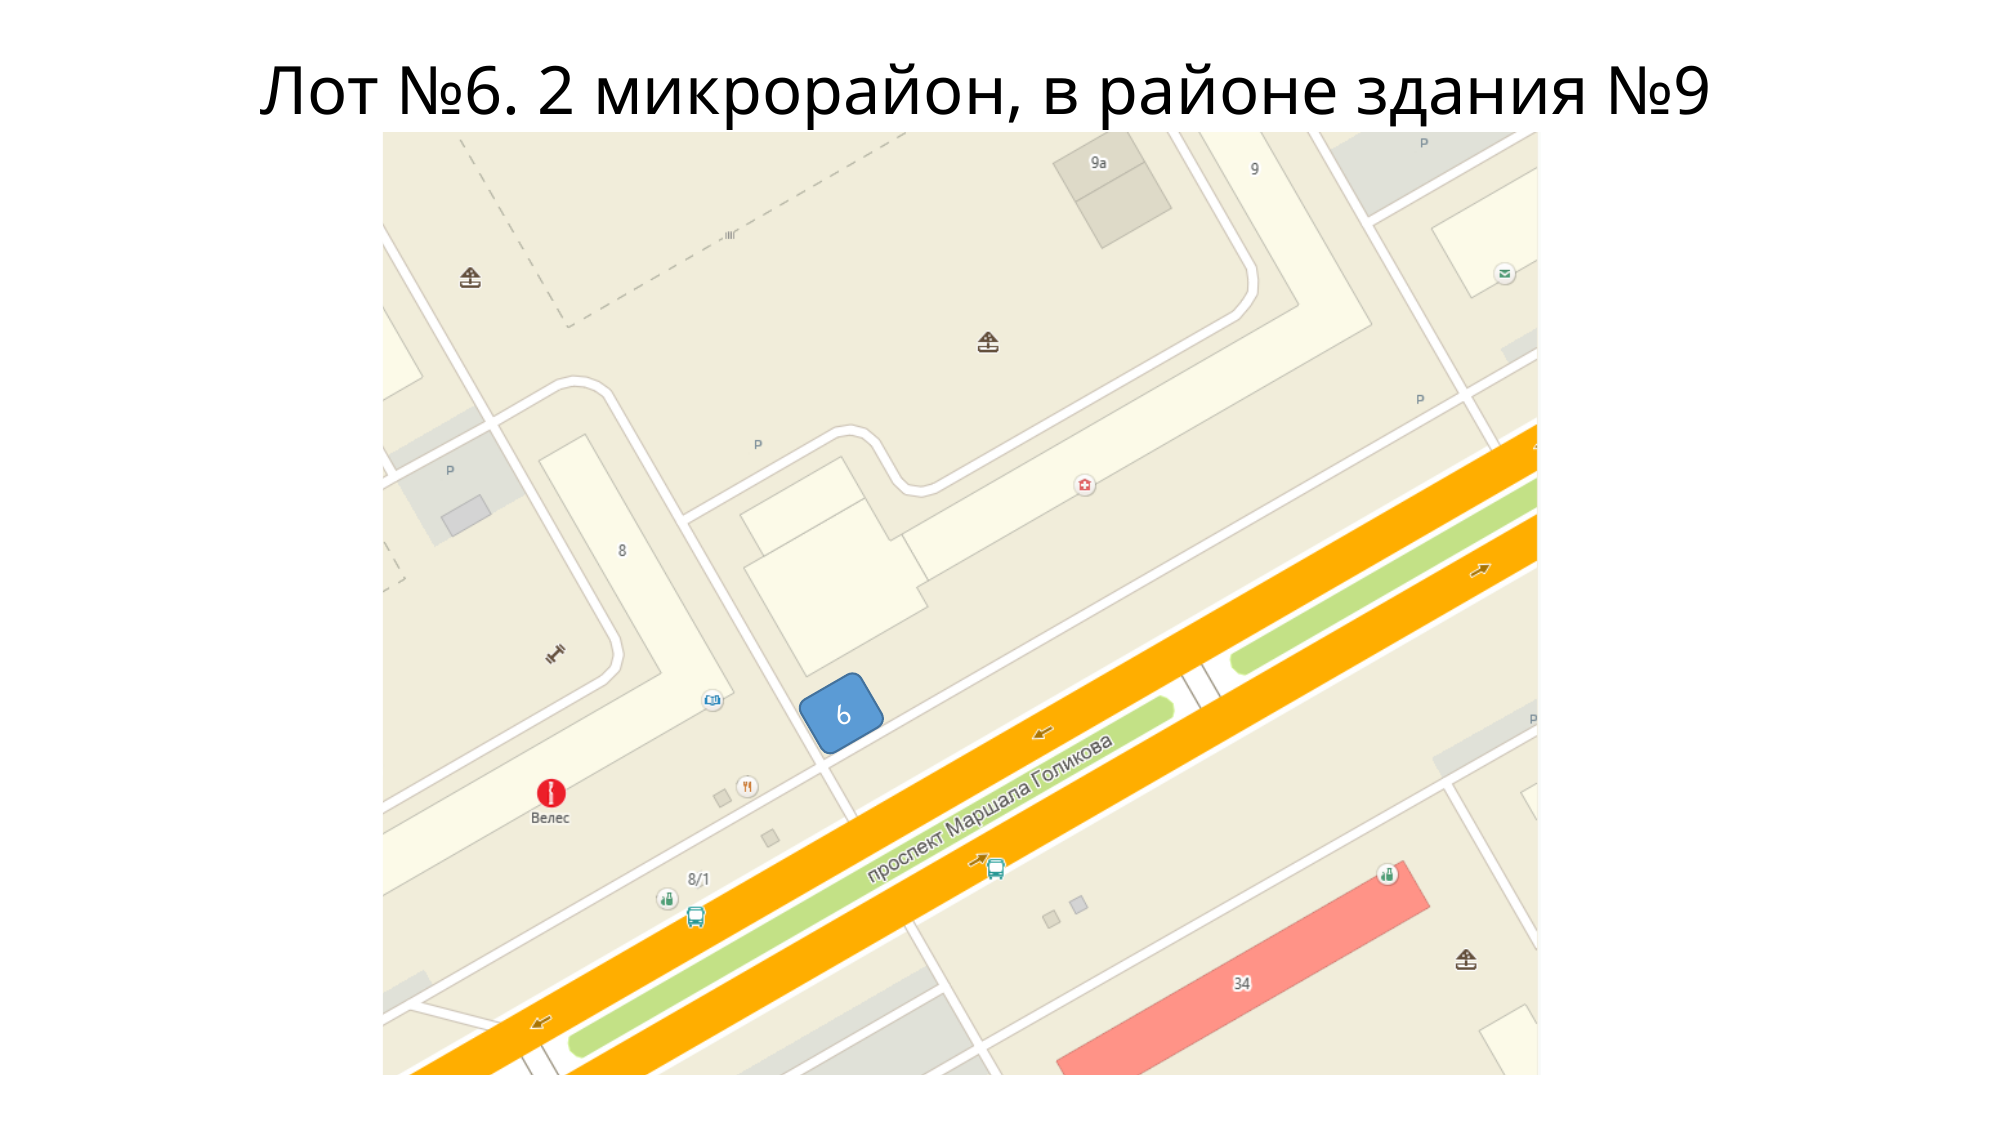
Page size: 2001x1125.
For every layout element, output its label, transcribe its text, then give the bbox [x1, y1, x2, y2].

picture [382, 132, 1541, 1075]
title Лот №6. 2 микрорайон, в районе здания №9 [133, 39, 1858, 146]
